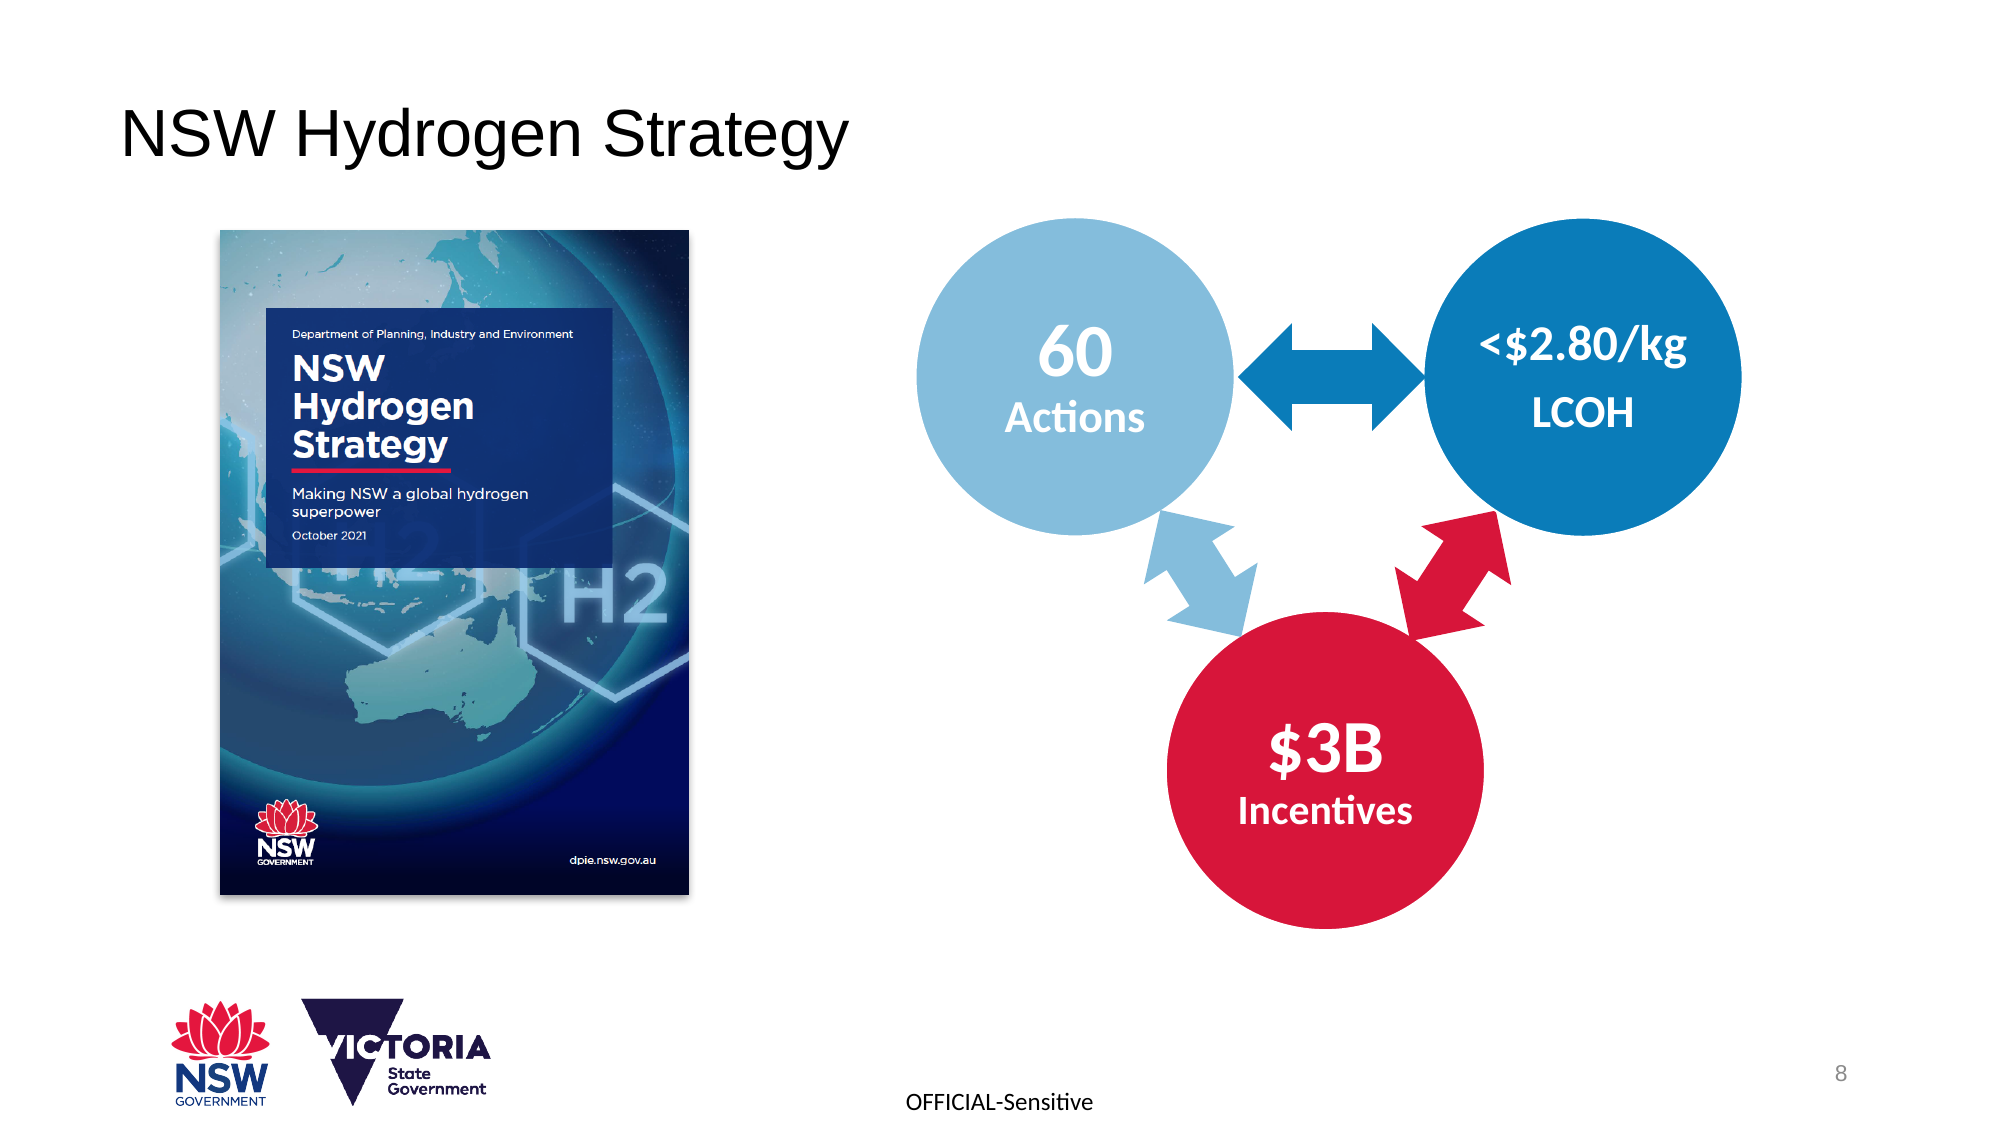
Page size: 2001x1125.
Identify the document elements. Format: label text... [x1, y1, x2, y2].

picture [170, 999, 271, 1106]
slide_number 8 [1412, 1042, 1863, 1103]
picture [220, 230, 689, 895]
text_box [770, 195, 1895, 931]
picture [301, 998, 491, 1106]
text_box NSW Hydrogen Strategy [105, 74, 1895, 196]
